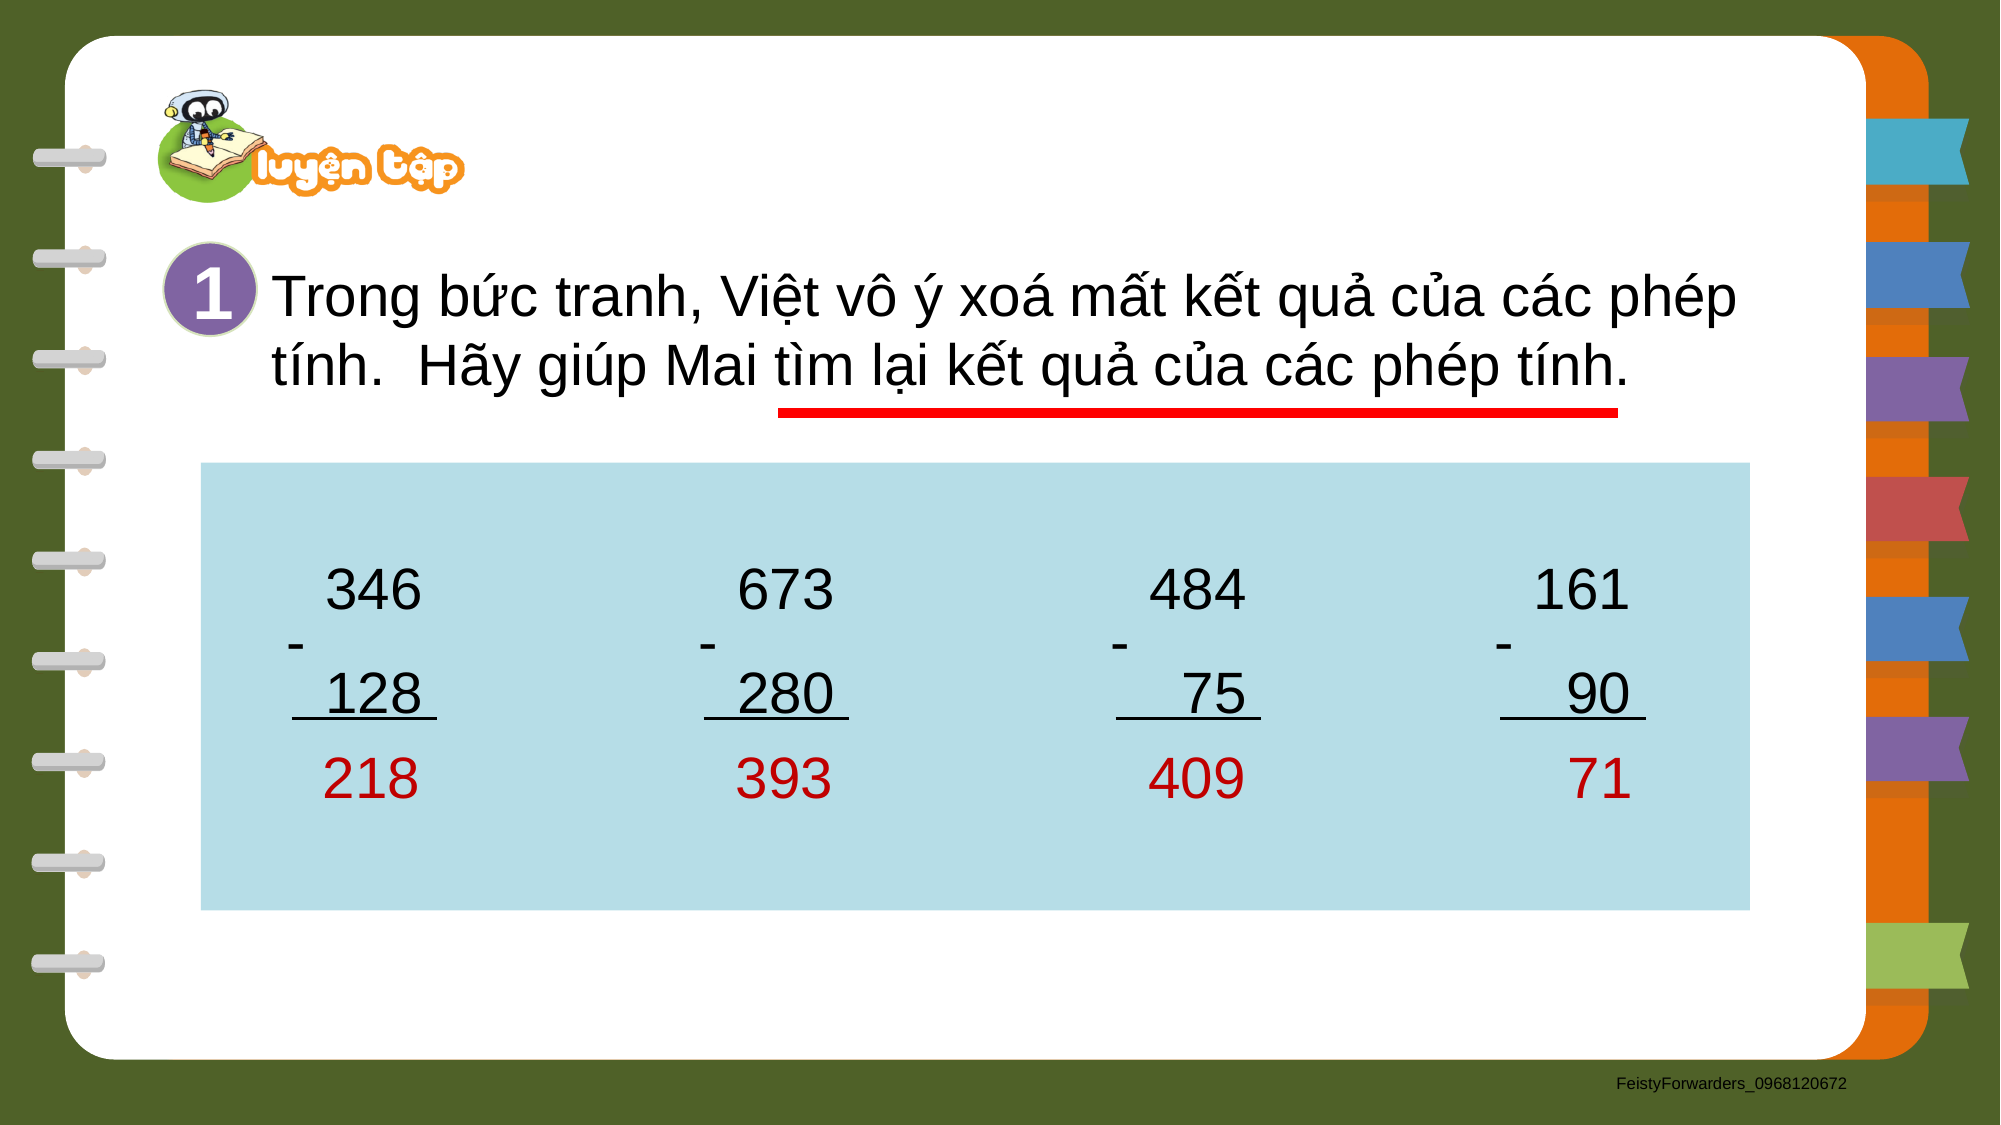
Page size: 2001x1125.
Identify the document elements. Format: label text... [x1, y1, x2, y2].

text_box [1095, 508, 1284, 736]
text_box 218 [307, 743, 457, 818]
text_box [1479, 508, 1669, 736]
picture [128, 73, 496, 216]
text_box [200, 462, 1750, 911]
text_box 409 [1133, 697, 1293, 818]
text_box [163, 242, 1807, 407]
text_box 71 [1520, 697, 1680, 818]
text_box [271, 508, 460, 736]
text_box 393 [720, 744, 857, 818]
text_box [683, 508, 872, 736]
